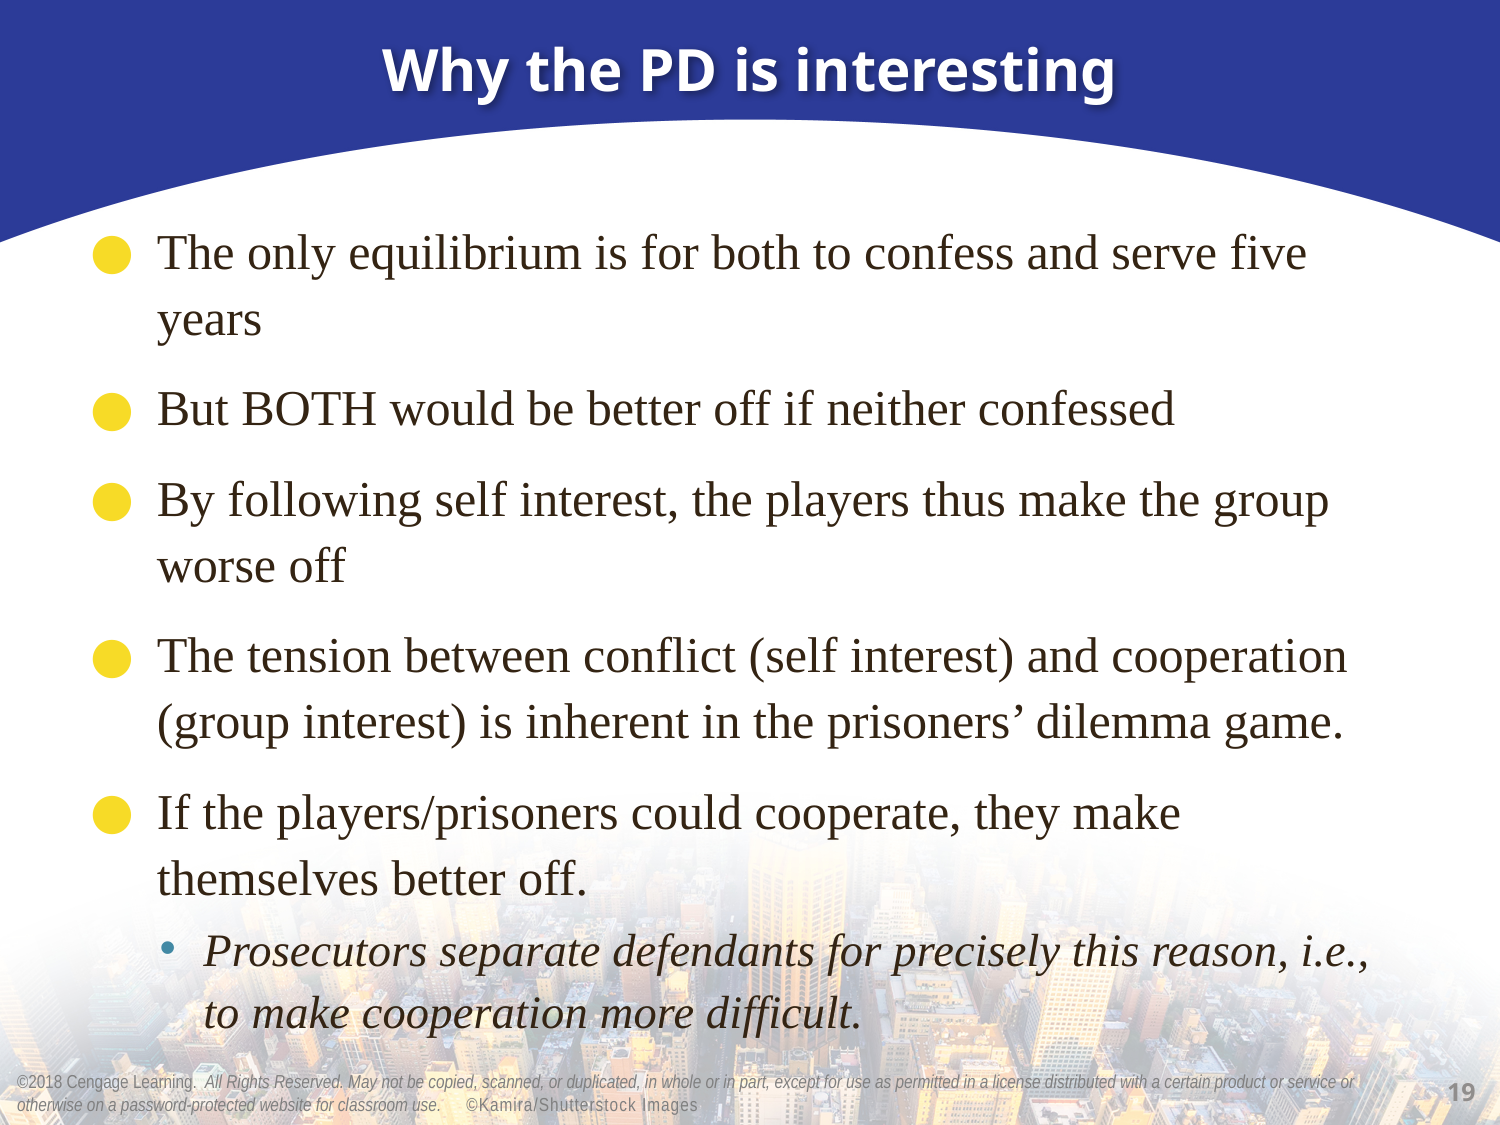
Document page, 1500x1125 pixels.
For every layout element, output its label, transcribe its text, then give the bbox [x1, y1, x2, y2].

list The only equilibrium is for both to confess and serve five years But BOTH would be better off if neither confessed By following self interest, the players thus make the group worse off The tension between conflict (self interest) and cooperation (group interest) is inherent in the prisoners’ dilemma game. If the players/prisoners could cooperate, they make themselves better off. Prosecutors separate defendants for precisely this reason, i.e., to make cooperation more difficult. [75, 205, 1395, 1064]
picture [0, 0, 1500, 1125]
slide_number 19 [1140, 1064, 1491, 1124]
title Why the PD is interesting [75, 0, 1425, 135]
